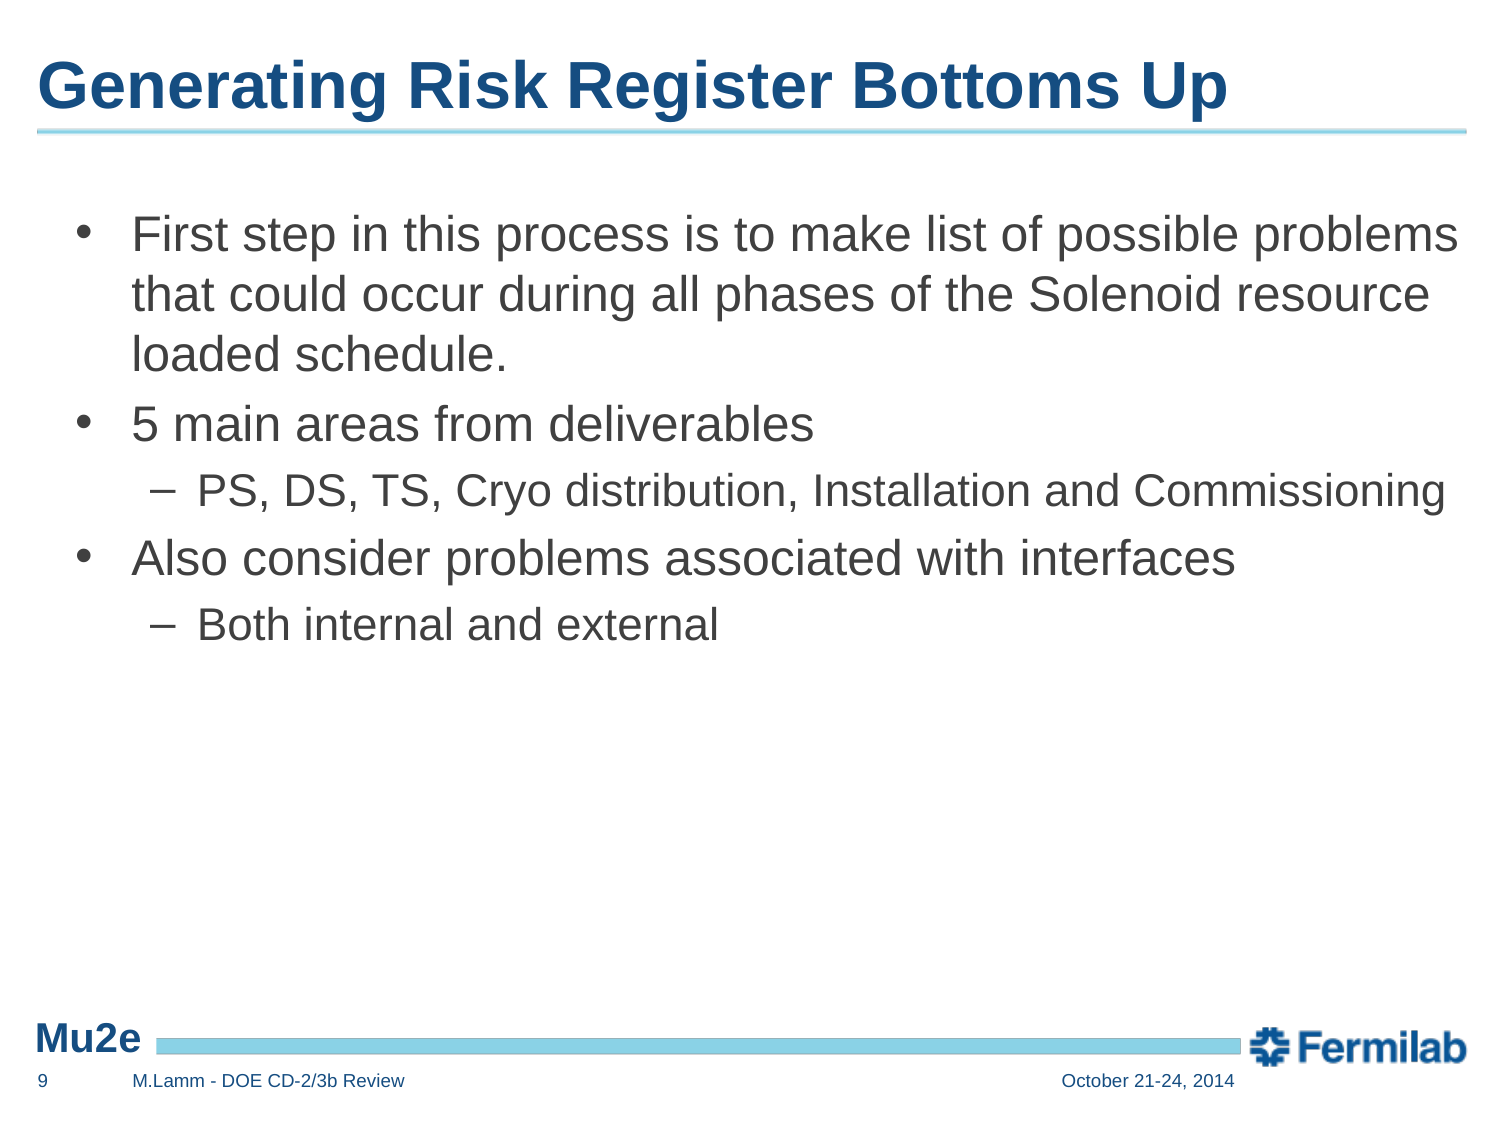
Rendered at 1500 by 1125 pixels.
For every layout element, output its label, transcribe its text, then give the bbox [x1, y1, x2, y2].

footer M.Lamm - DOE CD-2/3b Review [132, 1068, 1014, 1109]
list First step in this process is to make list of possible problems that could occur during all phases of the Solenoid resource loaded schedule. 5 main areas from deliverables PS, DS, TS, Cryo distribution, Installation and Commissioning Also consider problems associated with interfaces Both internal and external [75, 201, 1472, 991]
title Generating Risk Register Bottoms Up [37, 17, 1463, 123]
slide_number 9 [37, 1068, 111, 1109]
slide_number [1058, 1068, 1235, 1109]
